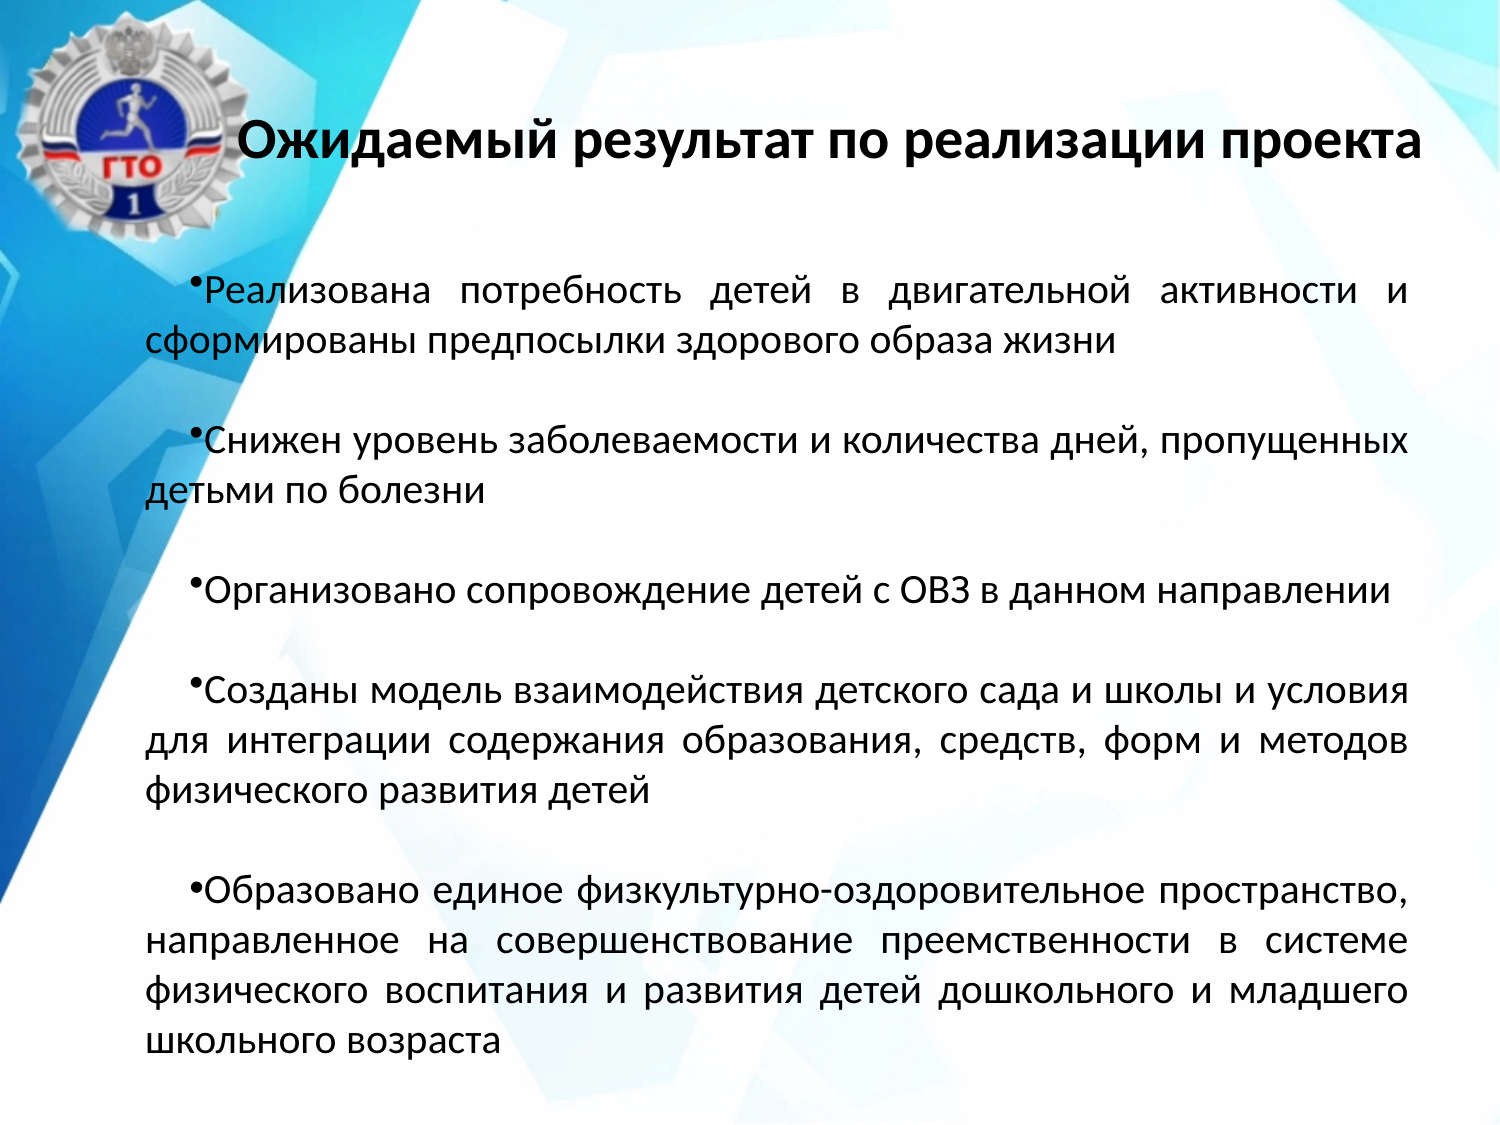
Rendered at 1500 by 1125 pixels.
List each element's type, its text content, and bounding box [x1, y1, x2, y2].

text_box Реализована потребность детей в двигательной активности и сформированы предпосылки здорового образа жизни Снижен уровень заболеваемости и количества дней, пропущенных детьми по болезни Организовано сопровождение детей с ОВЗ в данном направлении Созданы модель взаимодействия детского сада и школы и условия для интеграции содержания образования, средств, форм и методов физического развития детей Образовано единое физкультурно-оздоровительное пространство, направленное на совершенствование преемственности в системе физического воспитания и развития детей дошкольного и младшего школьного возраста [130, 254, 1424, 1070]
text_box Ожидаемый результат по реализации проекта [222, 93, 1439, 178]
picture [0, 0, 1500, 1125]
